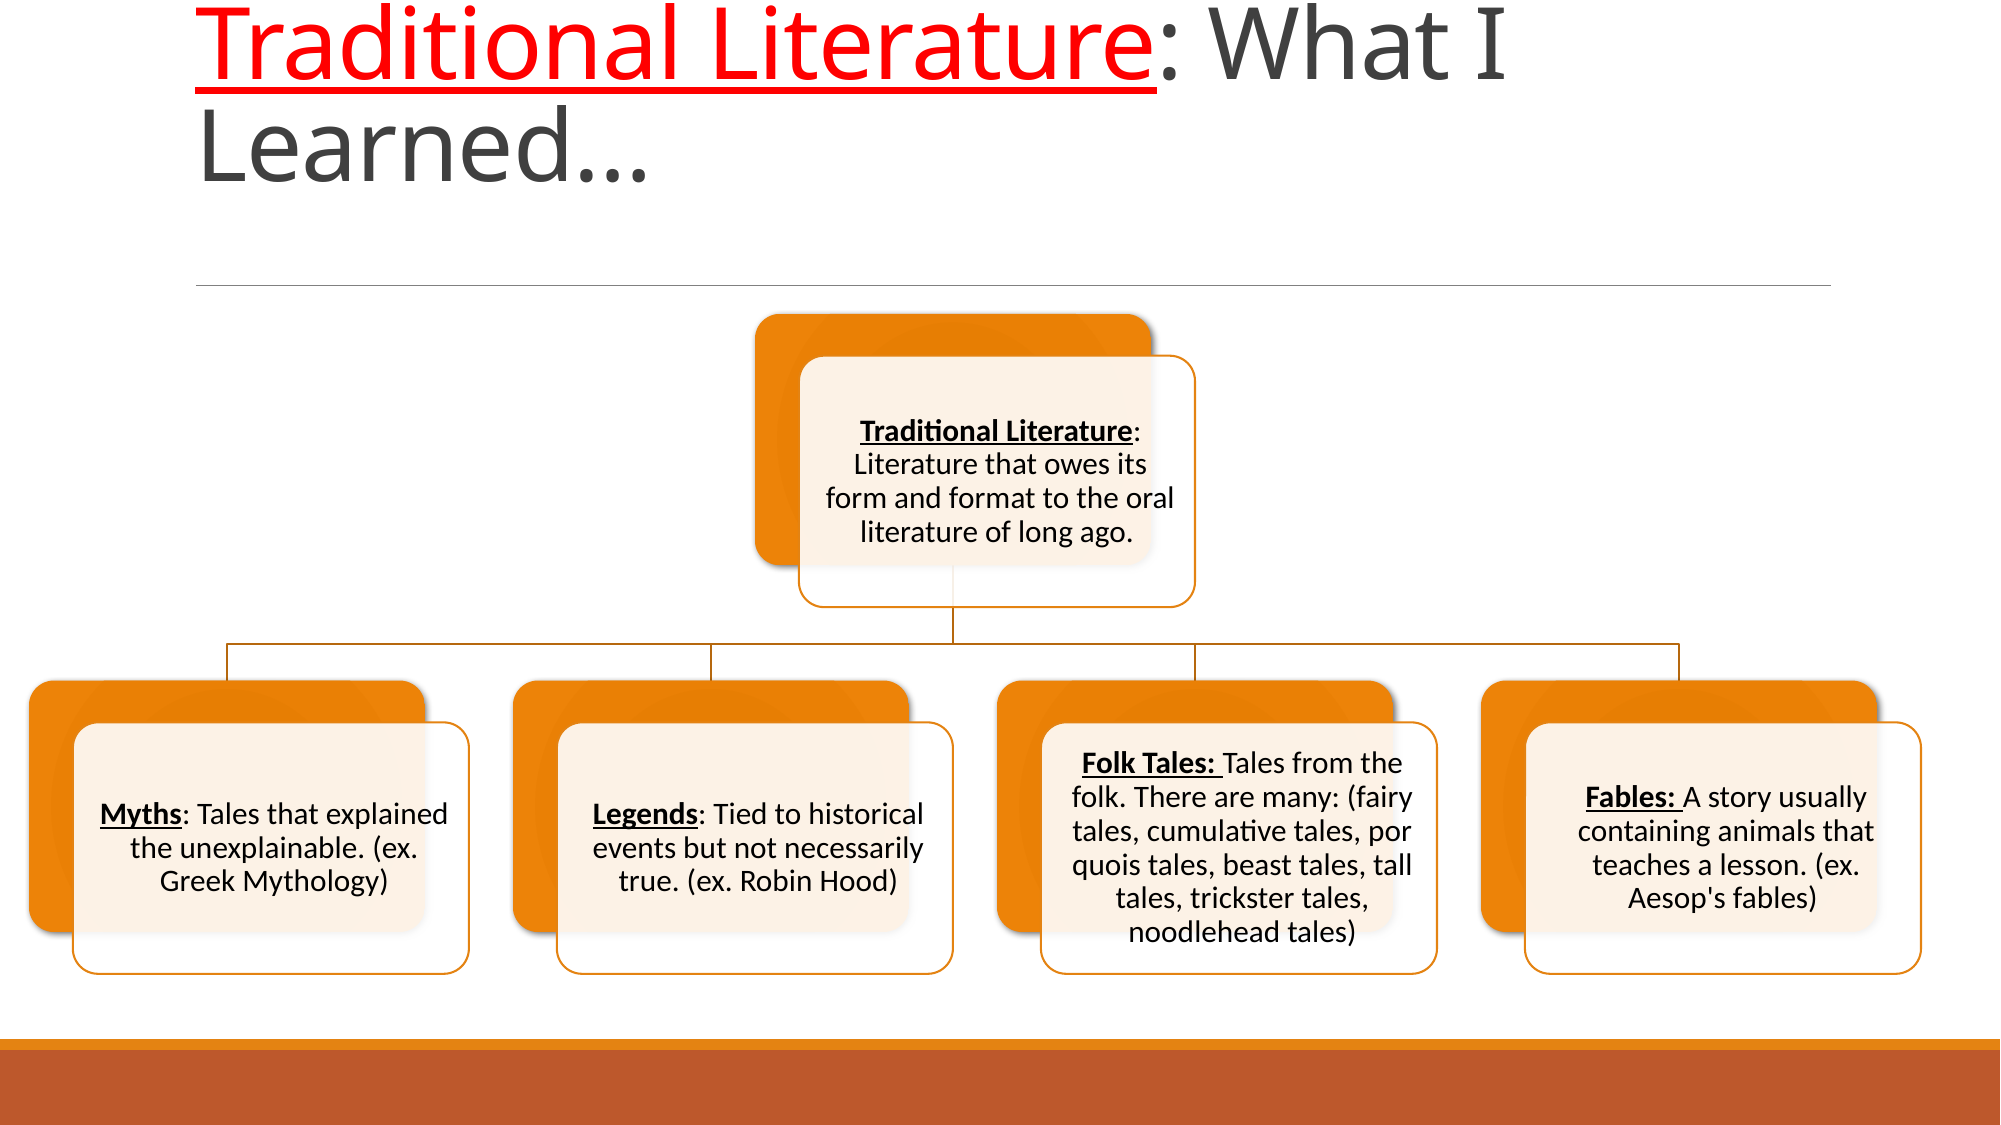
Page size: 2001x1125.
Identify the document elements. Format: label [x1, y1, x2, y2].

list [27, 75, 1923, 1125]
